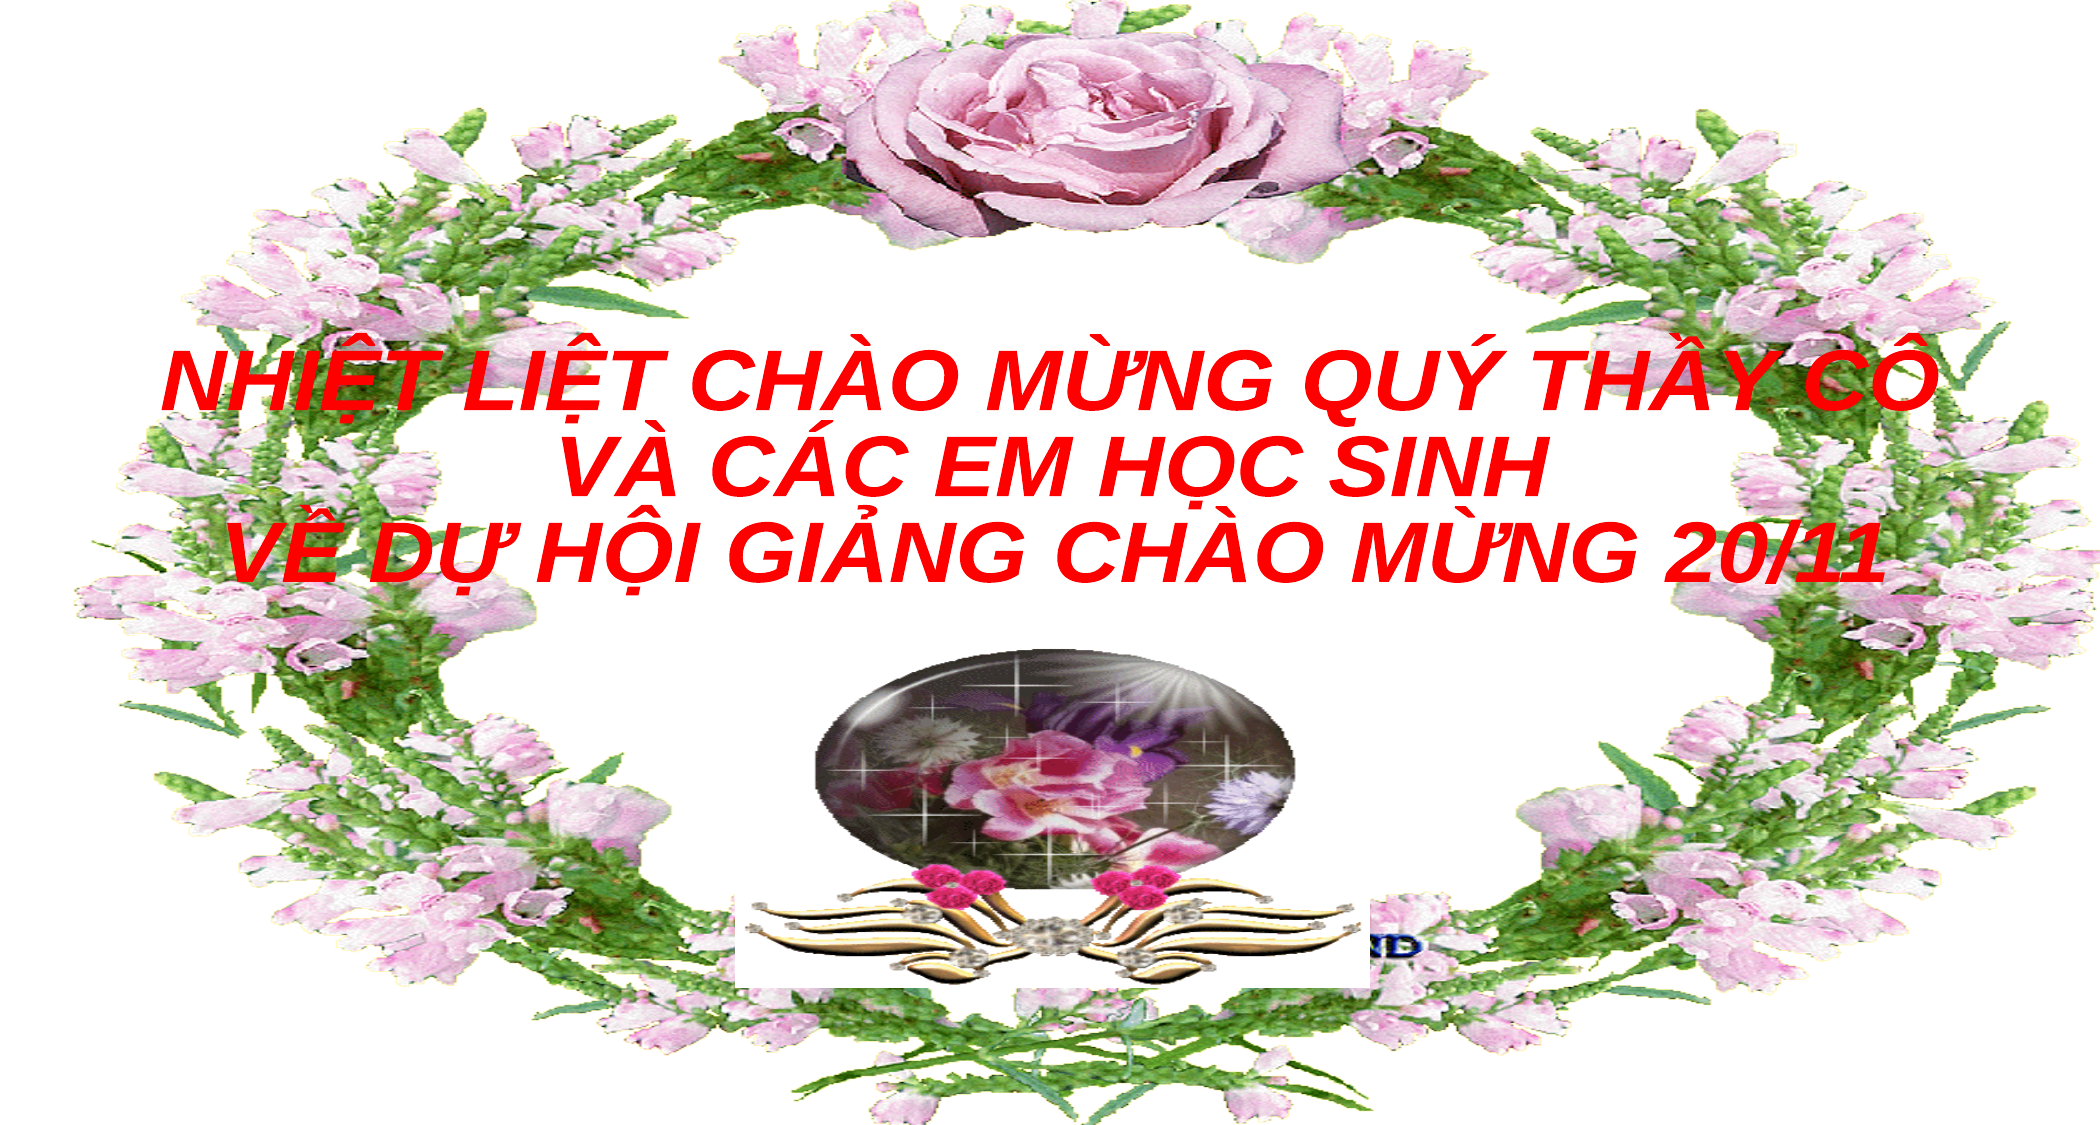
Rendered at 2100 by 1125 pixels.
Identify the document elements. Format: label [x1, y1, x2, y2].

picture [734, 636, 1370, 988]
title [19, 0, 2100, 1125]
